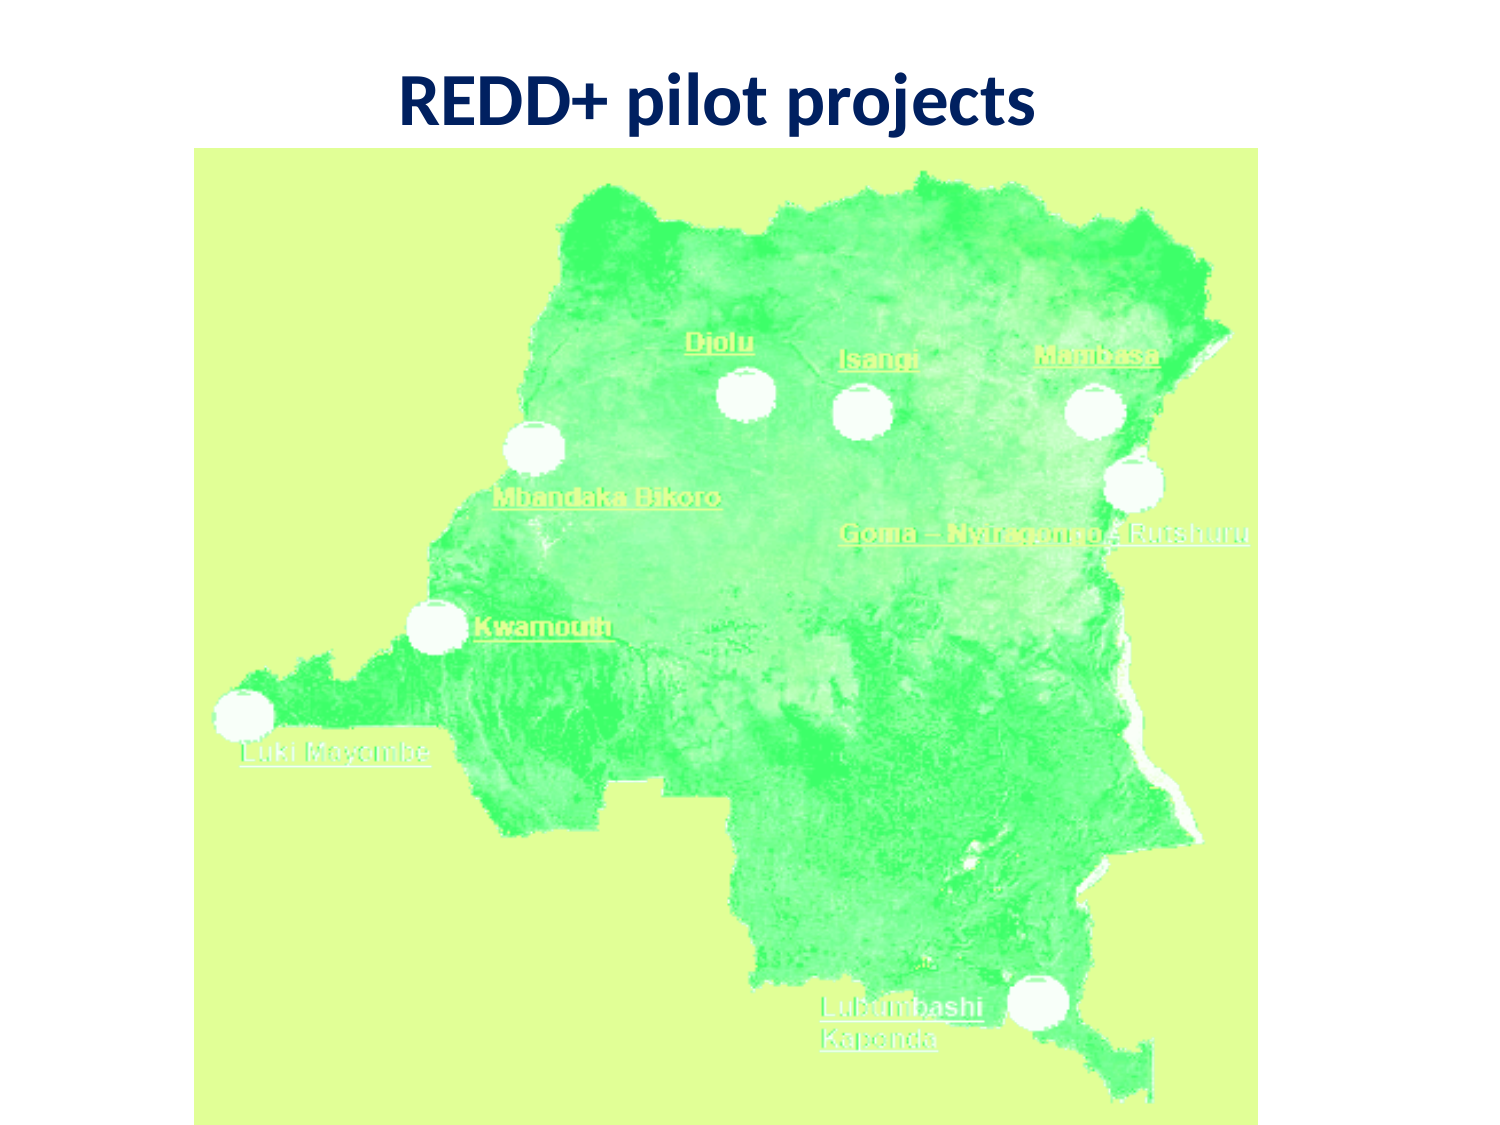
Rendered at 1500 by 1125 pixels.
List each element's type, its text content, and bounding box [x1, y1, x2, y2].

picture [194, 148, 1258, 1125]
title REDD+ pilot projects [88, 42, 1347, 136]
